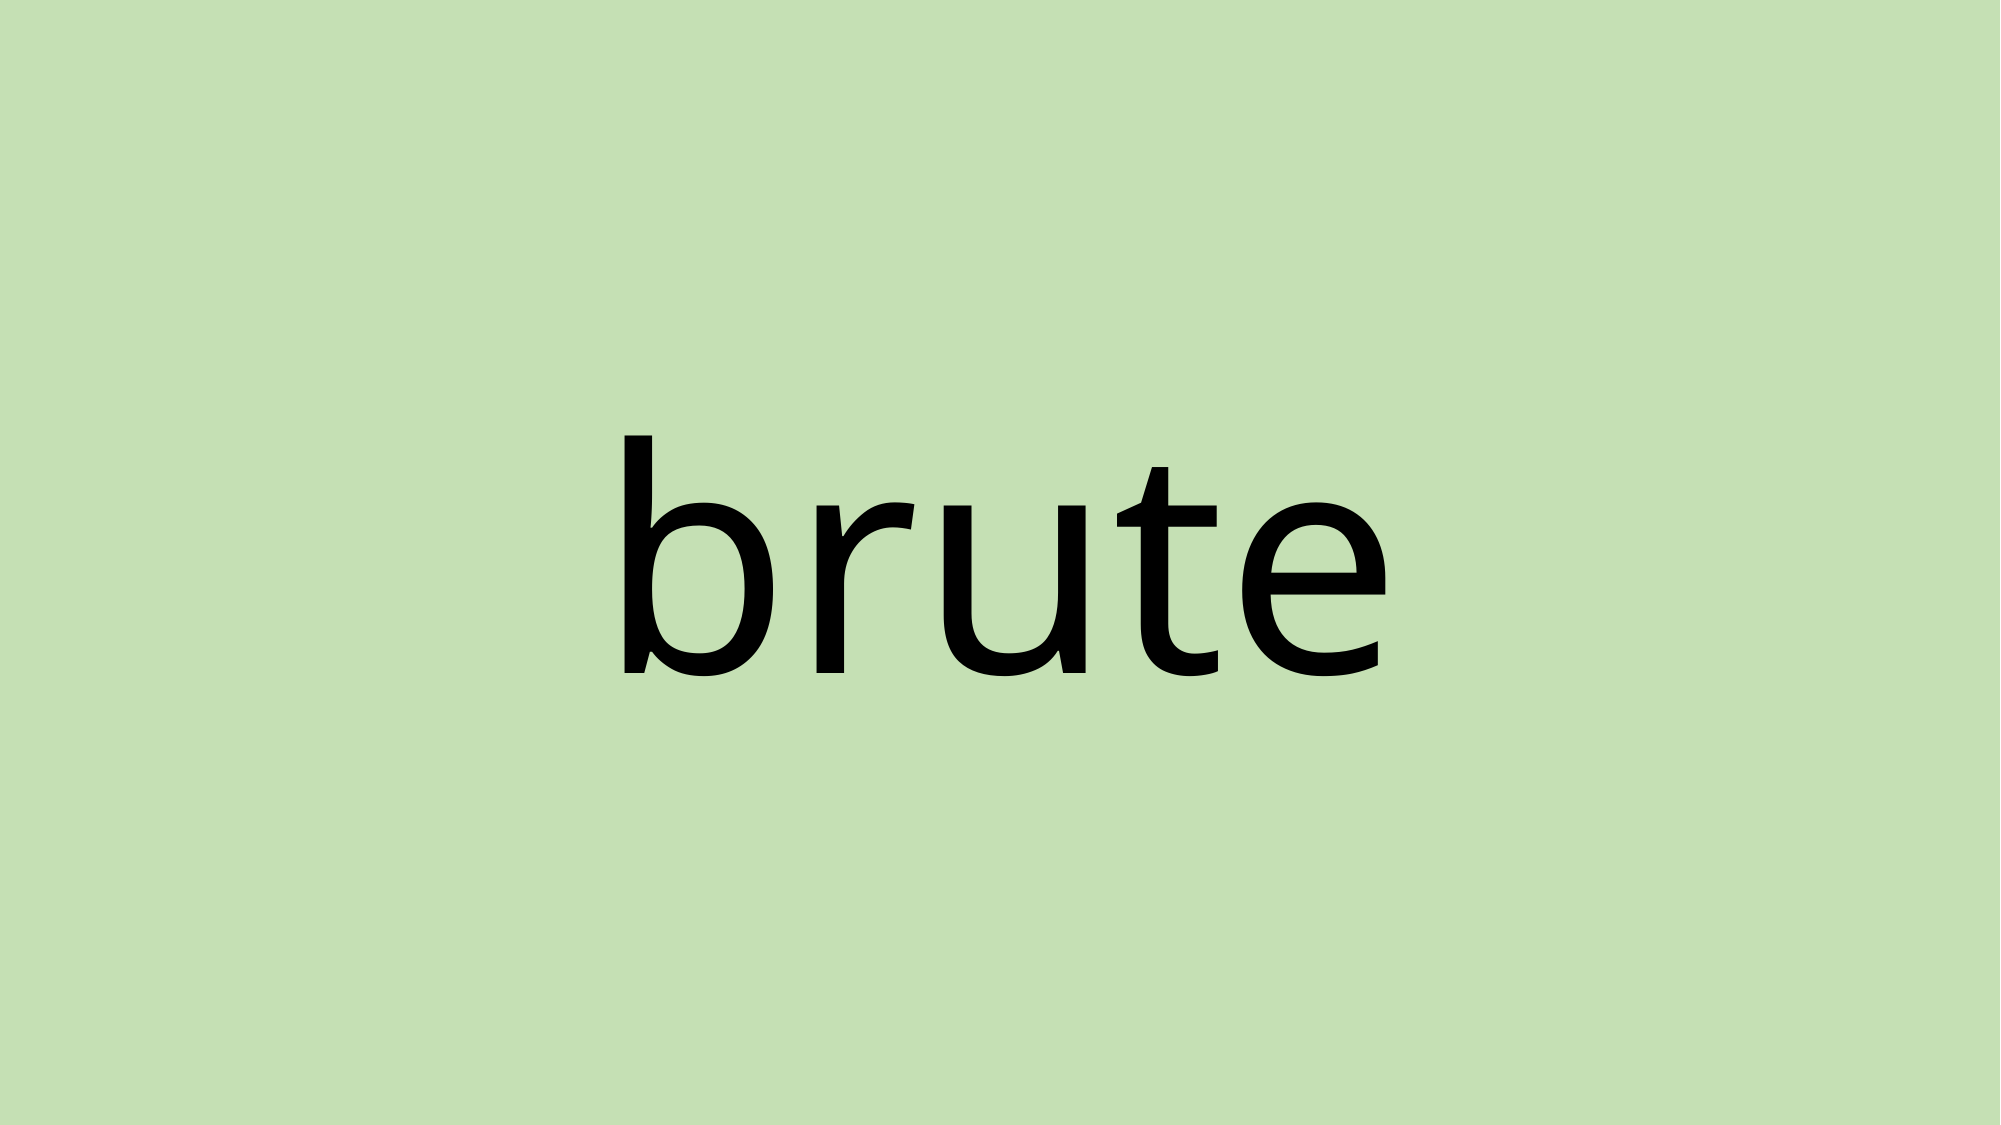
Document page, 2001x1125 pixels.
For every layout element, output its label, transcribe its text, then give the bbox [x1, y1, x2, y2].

text_box brute [405, 354, 1594, 744]
